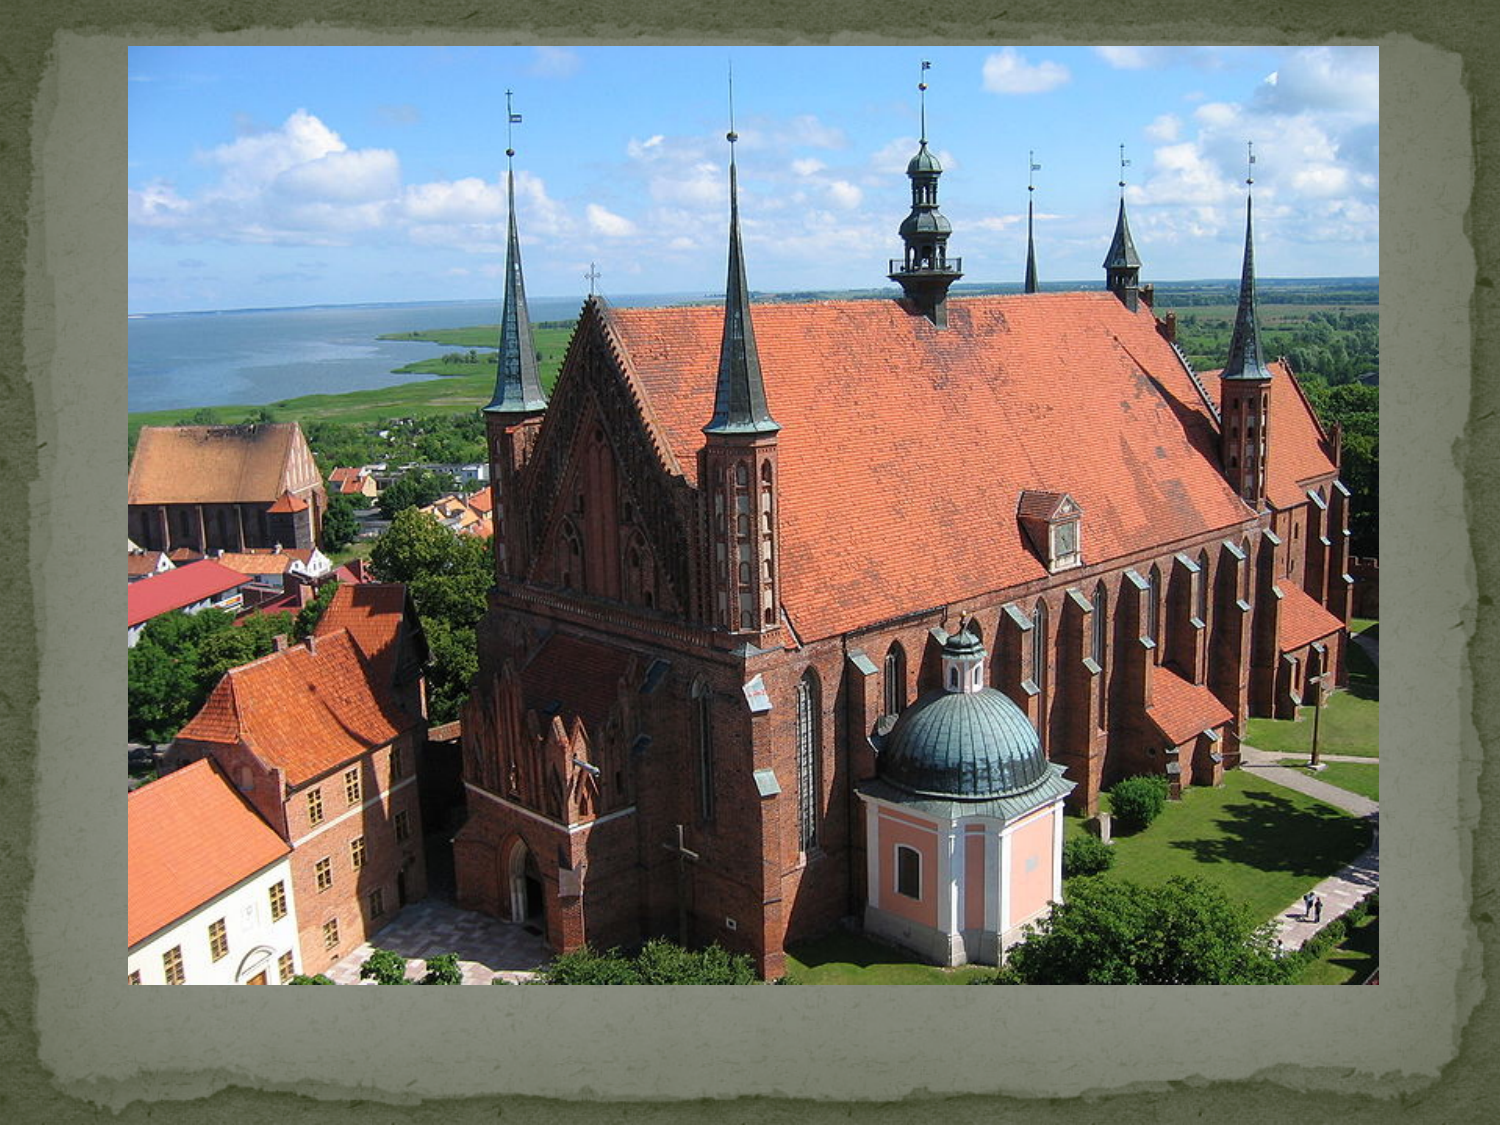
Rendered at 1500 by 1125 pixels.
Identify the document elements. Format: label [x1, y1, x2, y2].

picture [128, 46, 1379, 985]
